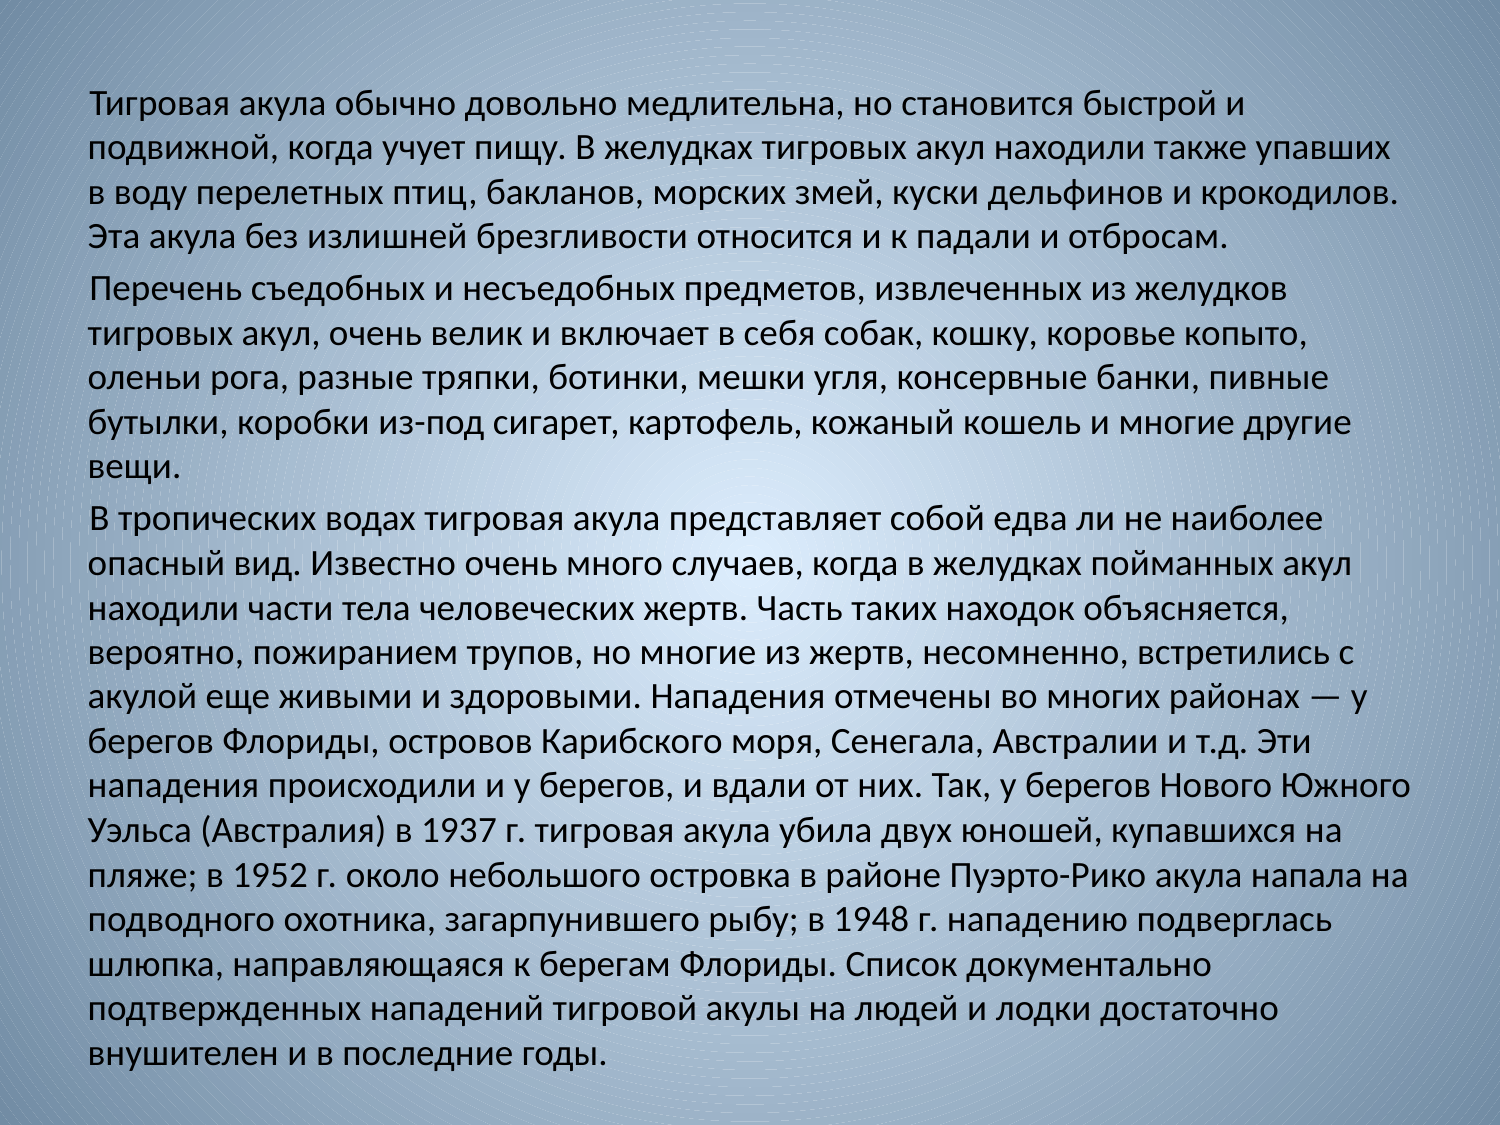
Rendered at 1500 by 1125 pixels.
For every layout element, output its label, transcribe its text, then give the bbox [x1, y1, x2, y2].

list Тигровая акула обычно довольно медлительна, но становится быстрой и подвижной, когда учует пищу. В желудках тигровых акул находили также упавших в воду перелетных птиц, бакланов, морских змей, куски дельфинов и крокодилов. Эта акула без излишней брезгливости относится и к падали и отбросам. Перечень съедобных и несъедобных предметов, извлеченных из желудков тигровых акул, очень велик и включает в себя собак, кошку, коровье копыто, оленьи рога, разные тряпки, ботинки, мешки угля, консервные банки, пивные бутылки, коробки из-под сигарет, картофель, кожаный кошель и многие другие вещи. В тропических водах тигровая акула представляет собой едва ли не наиболее опасный вид. Известно очень много случаев, когда в желудках пойманных акул находили части тела человеческих жертв. Часть таких находок объясняется, вероятно, пожиранием трупов, но многие из жертв, несомненно, встретились с акулой еще живыми и здоровыми. Нападения отмечены во многих районах — у берегов Флориды, островов Карибского моря, Сенегала, Австралии и т.д. Эти нападения происходили и у берегов, и вдали от них. Так, у берегов Нового Южного Уэльса (Австралия) в 1937 г. тигровая акула убила двух юношей, купавшихся на пляже; в 1952 г. около небольшого островка в районе Пуэрто-Рико акула напала на подводного охотника, загарпунившего рыбу; в 1948 г. нападению подверглась шлюпка, направляющаяся к берегам Флориды. Список документально подтвержденных нападений тигровой акулы на людей и лодки достаточно внушителен и в последние годы. [23, 35, 1430, 1090]
